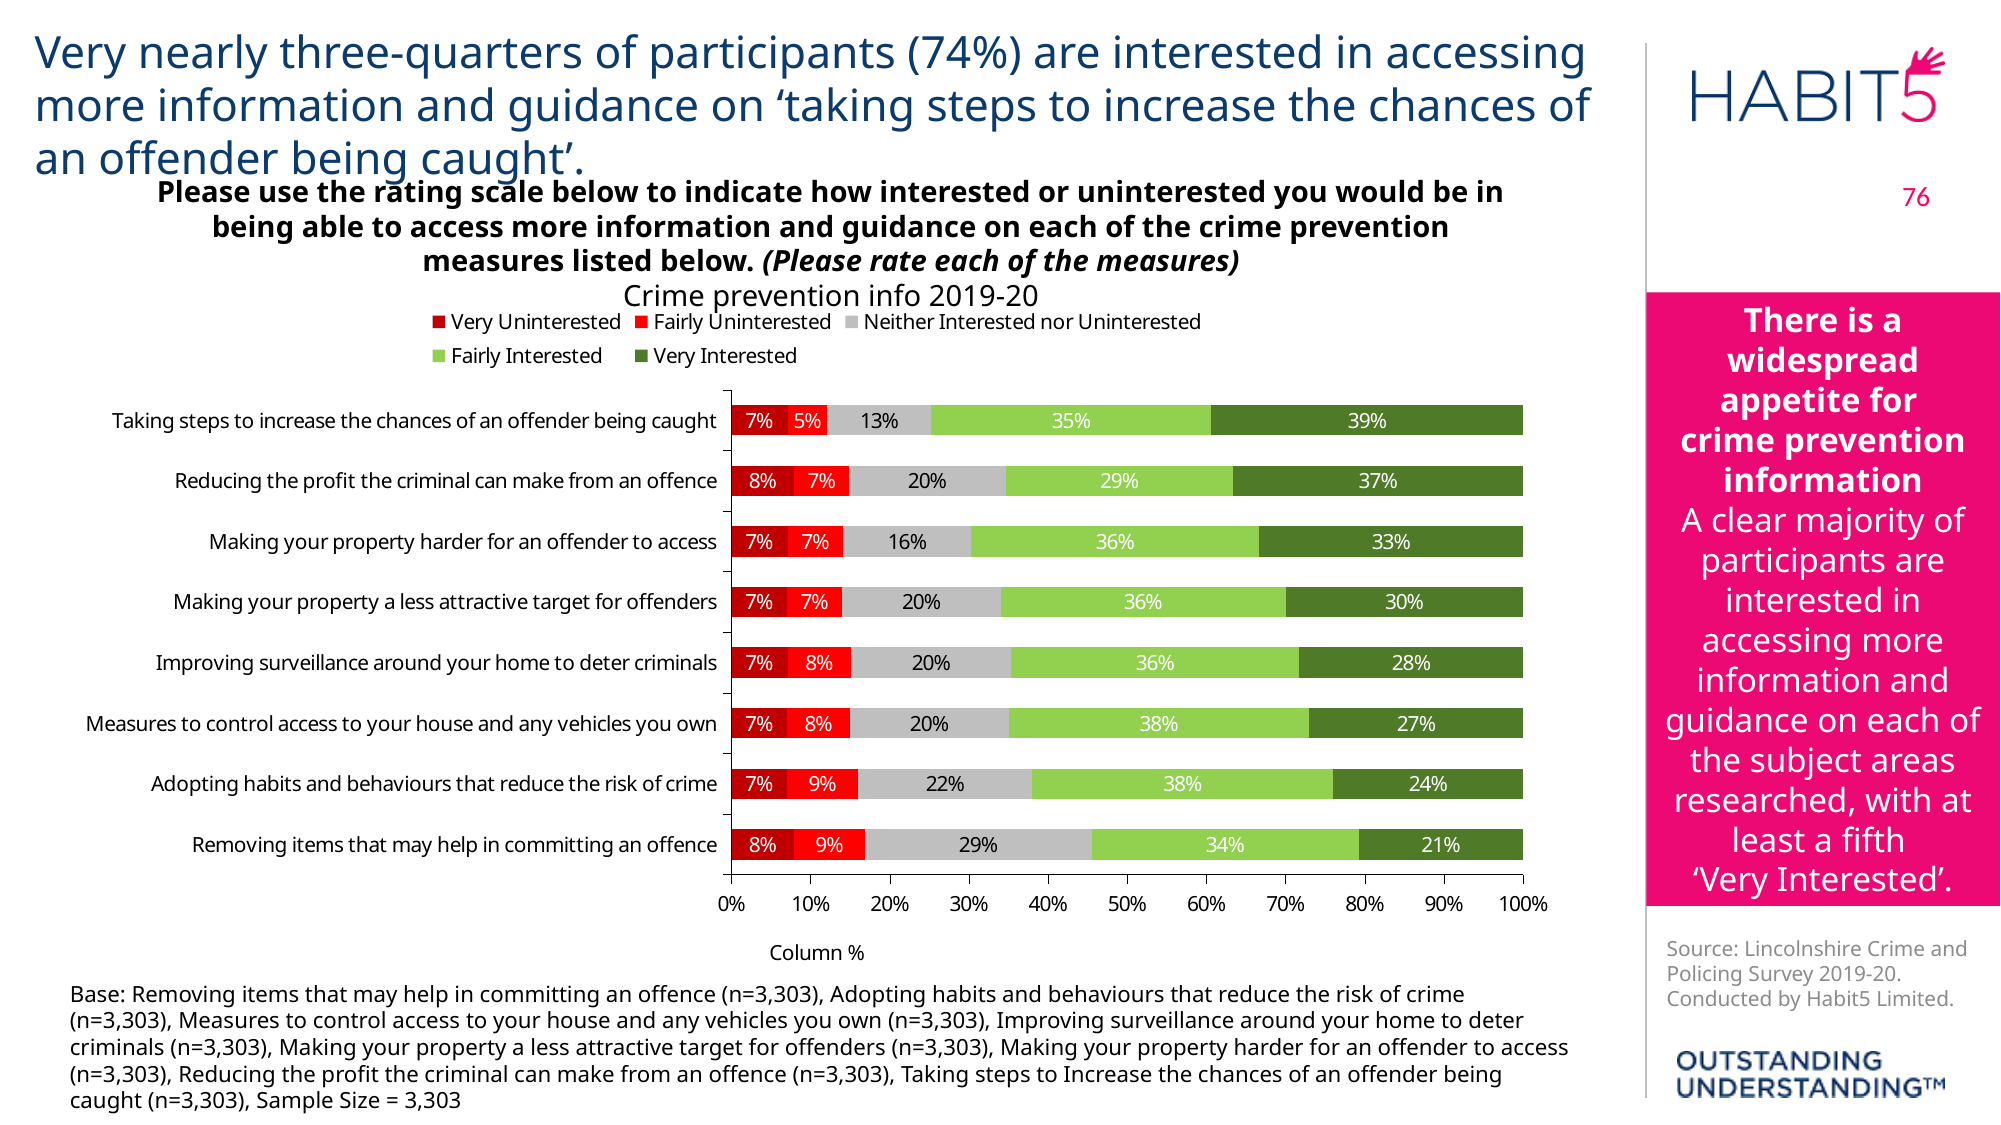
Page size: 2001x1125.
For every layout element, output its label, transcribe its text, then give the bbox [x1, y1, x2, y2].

text_box Very nearly three-quarters of participants (74%) are interested in accessing more information and guidance on ‘taking steps to increase the chances of an offender being caught’. [283, 13, 1636, 196]
text_box There is a widespread appetite for crime prevention information A clear majority of participants are interested in accessing more information and guidance on each of the subject areas researched, with at least a fifth ‘Very Interested’. [1646, 292, 2000, 906]
picture [1677, 1051, 1945, 1098]
text_box Base: Removing items that may help in committing an offence (n=3,303), Adopting habits and behaviours that reduce the risk of crime (n=3,303), Measures to control access to your house and any vehicles you own (n=3,303), Improving surveillance around your home to deter criminals (n=3,303), Making your property a less attractive target for offenders (n=3,303), Making your property harder for an offender to access (n=3,303), Reducing the profit the criminal can make from an offence (n=3,303), Taking steps to Increase the chances of an offender being caught (n=3,303), Sample Size = 3,303 [55, 972, 1590, 1121]
chart [54, 290, 1580, 998]
picture [1692, 47, 1945, 122]
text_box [0, 0, 278, 278]
slide_number 76 [1478, 156, 1945, 235]
text_box Please use the rating scale below to indicate how interested or uninterested you would be in being able to access more information and guidance on each of the crime prevention measures listed below. (Please rate each of the measures) Crime prevention info 2019-20 [54, 196, 1608, 321]
